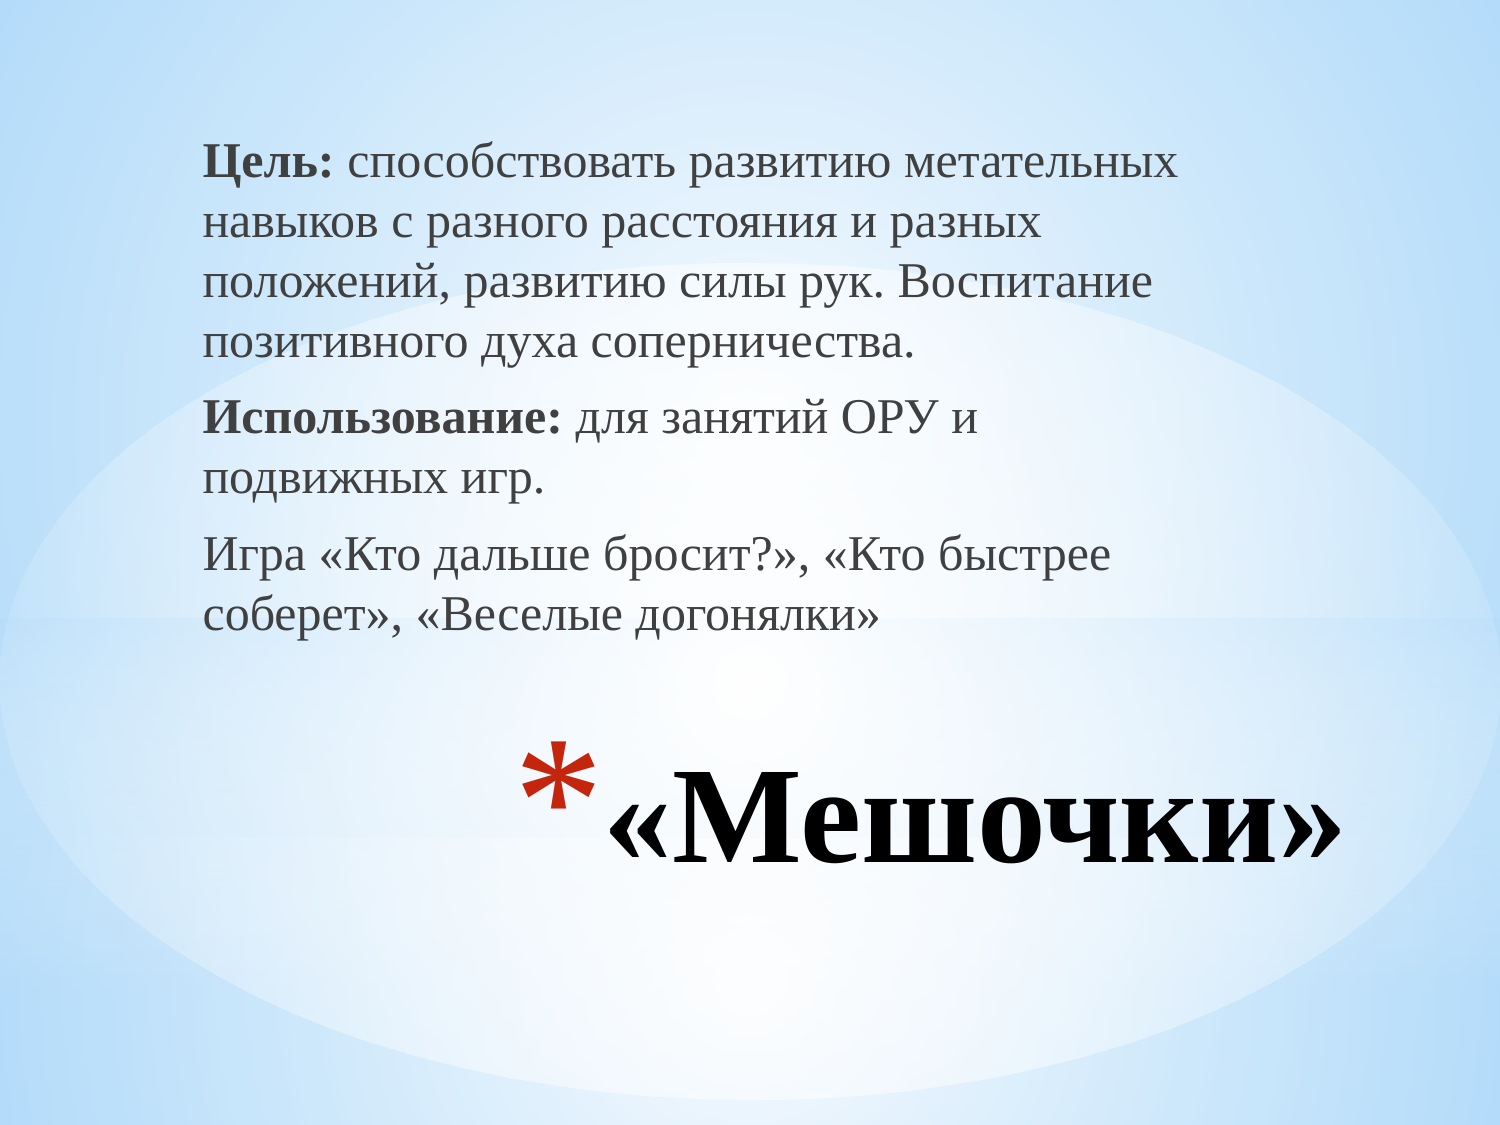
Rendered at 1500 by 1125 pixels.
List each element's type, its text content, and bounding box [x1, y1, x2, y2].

list Цель: способствовать развитию метательных навыков с разного расстояния и разных положений, развитию силы рук. Воспитание позитивного духа соперничества. Использование: для занятий ОРУ и подвижных игр. Игра «Кто дальше бросит?», «Кто быстрее соберет», «Веселые догонялки» [187, 120, 1238, 690]
title «Мешочки» [294, 717, 1363, 905]
